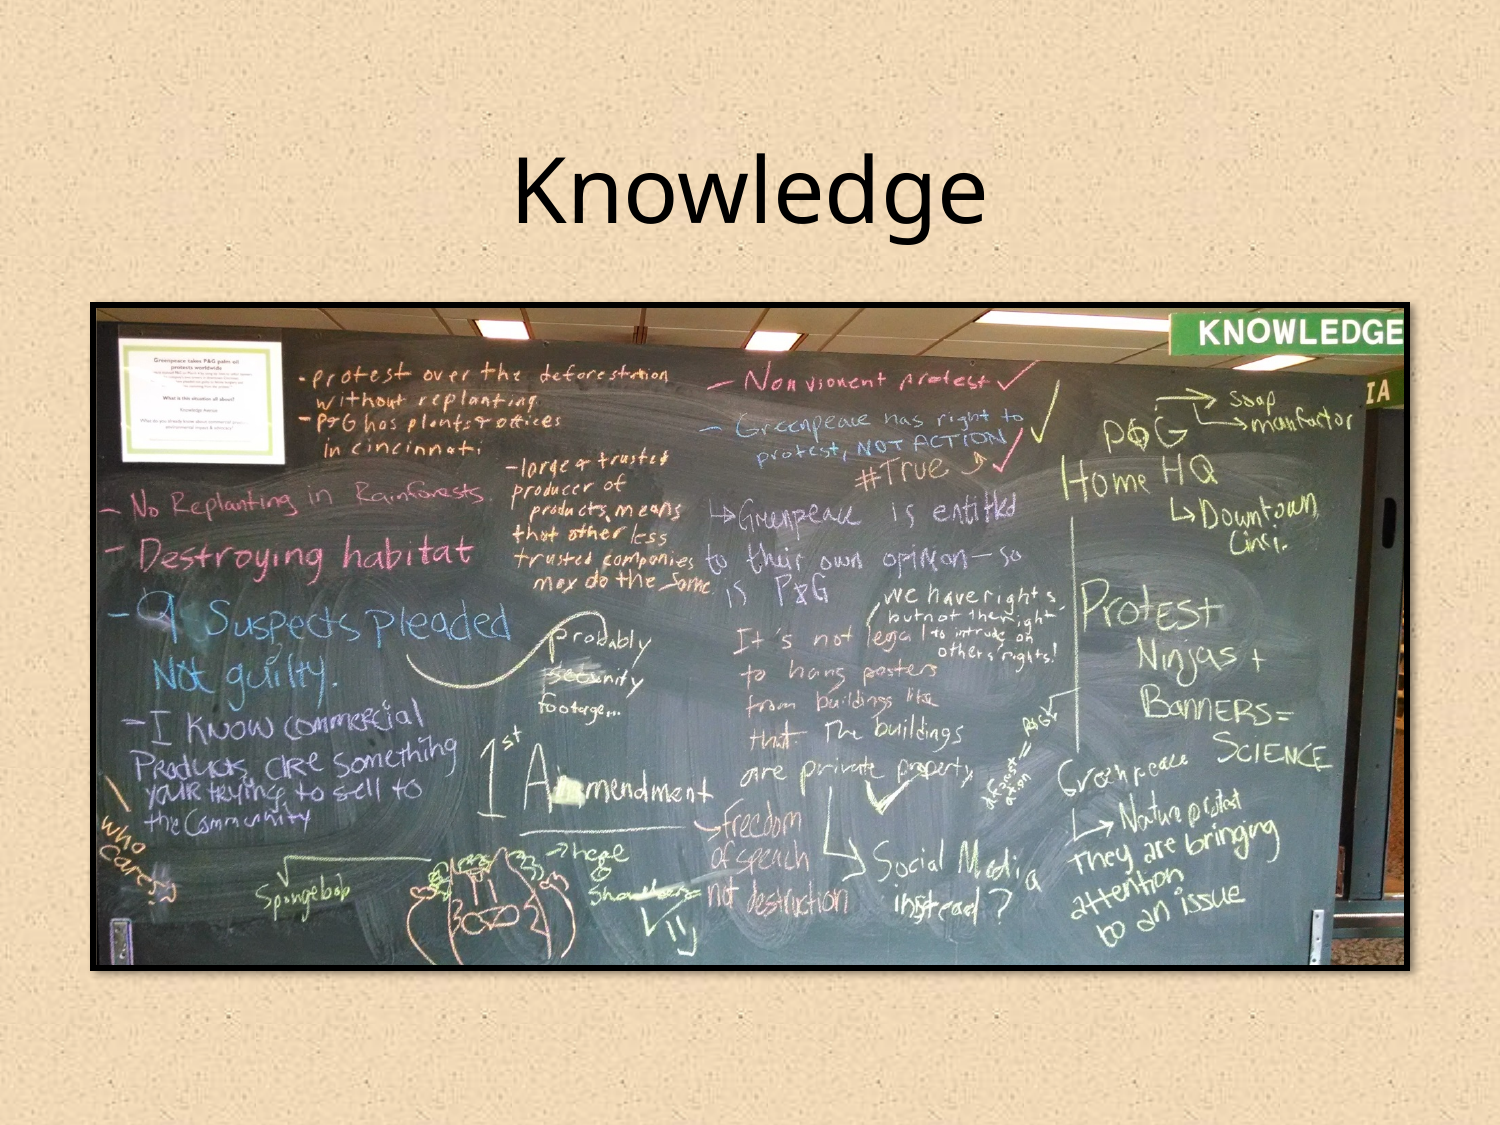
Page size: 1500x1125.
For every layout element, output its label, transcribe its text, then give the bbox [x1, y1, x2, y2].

text_box Knowledge [495, 124, 1005, 250]
picture [0, 0, 1500, 1125]
